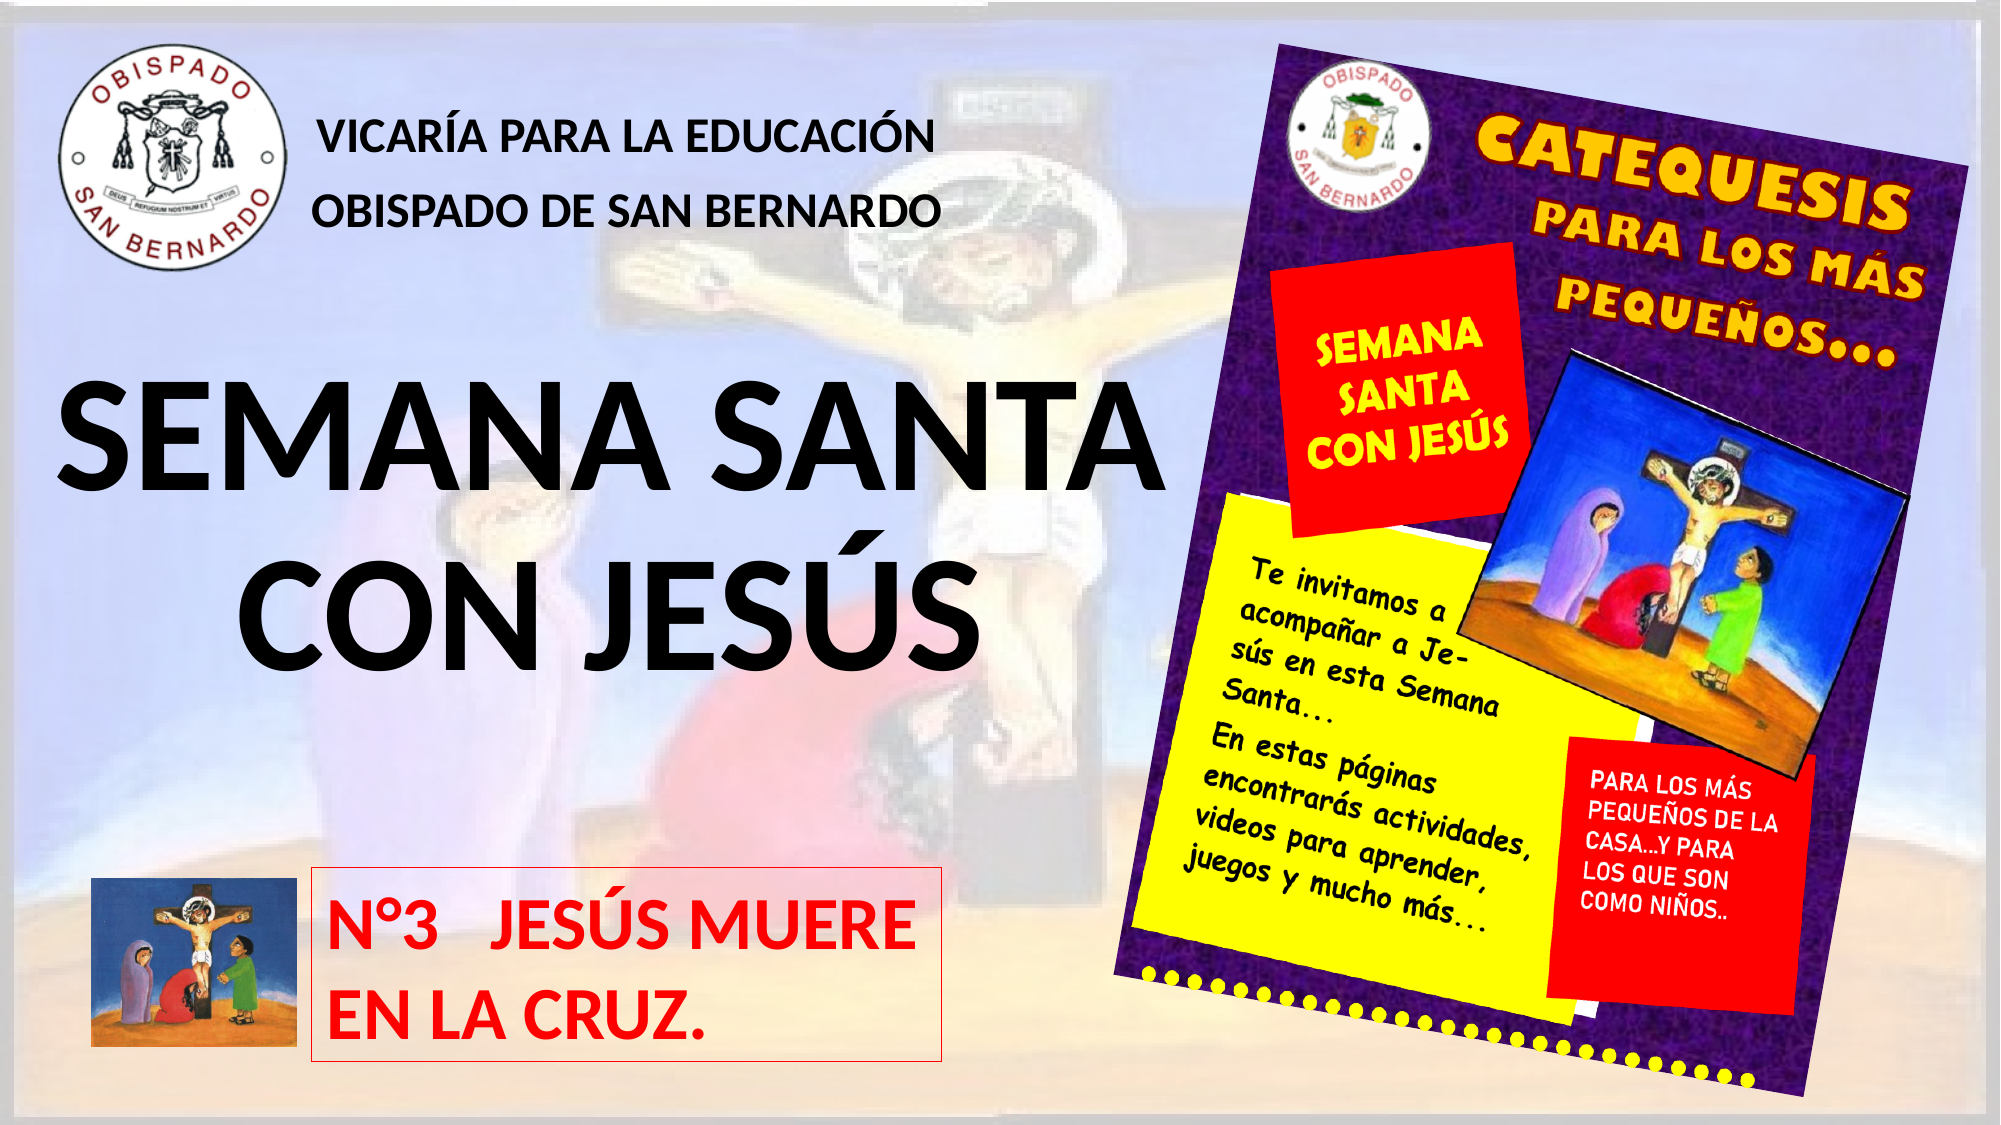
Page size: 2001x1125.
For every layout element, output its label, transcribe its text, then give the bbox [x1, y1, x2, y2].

picture [91, 878, 297, 1047]
picture [1114, 45, 1969, 1098]
picture [57, 43, 288, 273]
title SEMANA SANTA CON JESÚS [12, 330, 1190, 715]
subtitle VICARÍA PARA LA EDUCACIÓN OBISPADO DE SAN BERNARDO [90, 101, 1164, 374]
text_box N°3 JESÚS MUERE EN LA CRUZ. [311, 867, 942, 1062]
